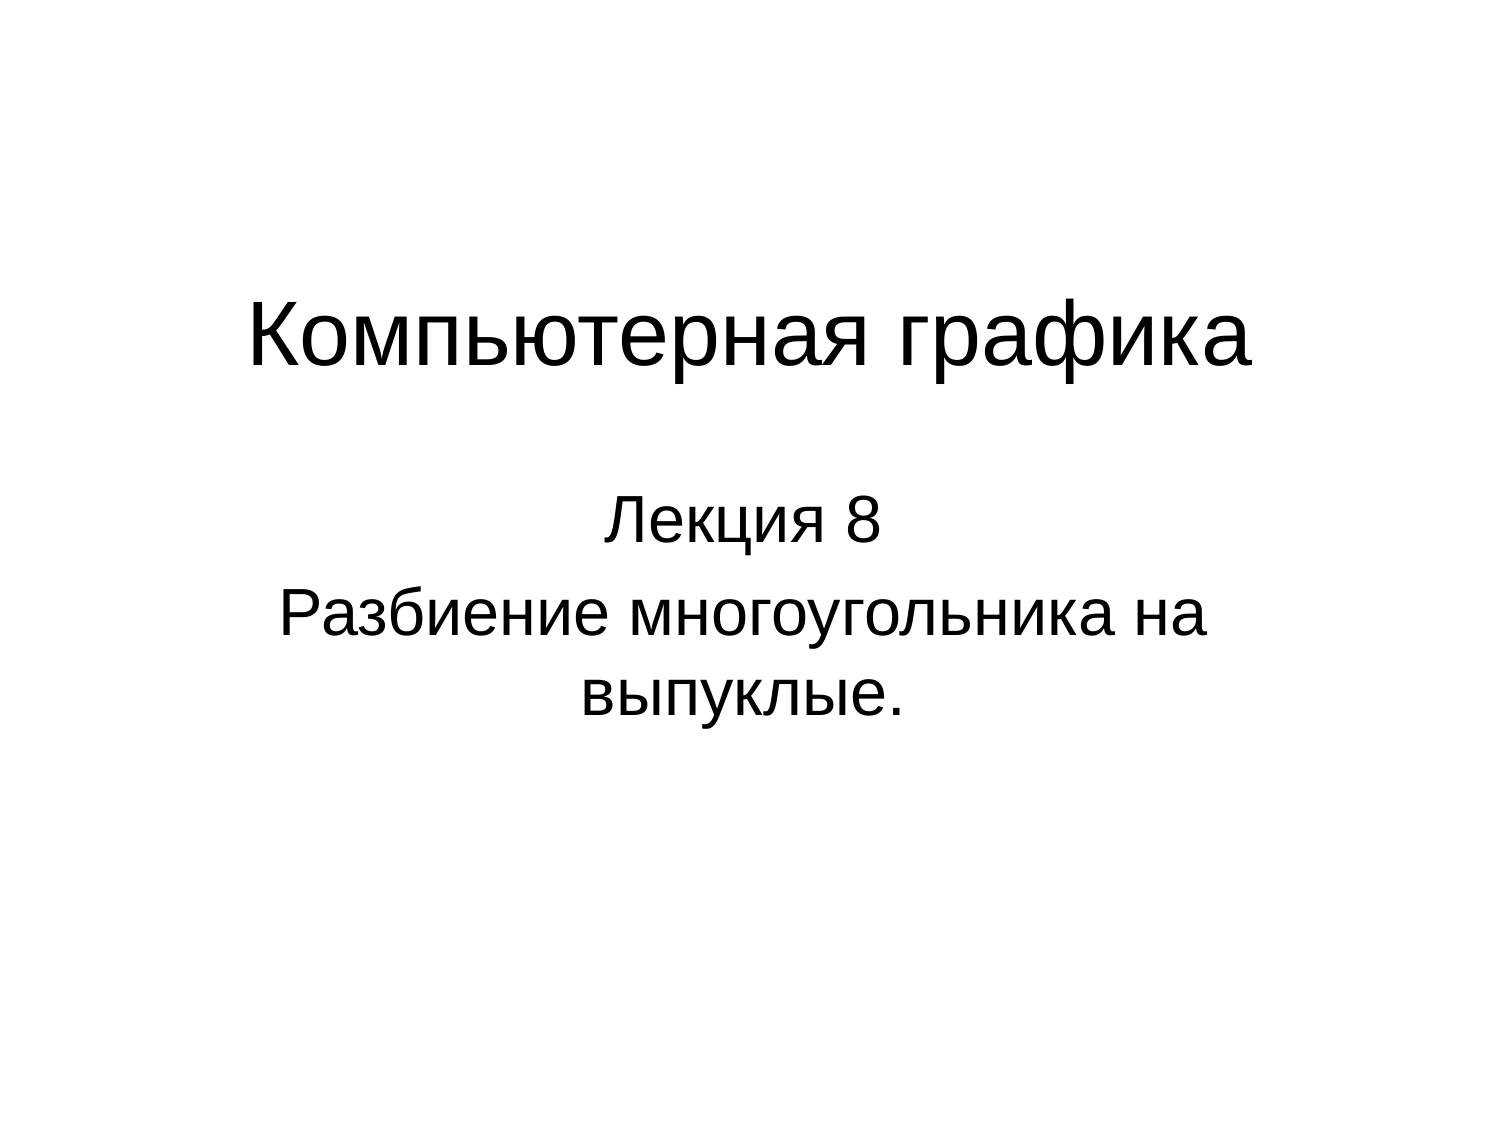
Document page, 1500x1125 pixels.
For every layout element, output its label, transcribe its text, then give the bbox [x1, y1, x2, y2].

subtitle Лекция 8 Разбиение многоугольника на выпуклые. [218, 468, 1269, 756]
title Компьютерная графика [112, 208, 1388, 450]
